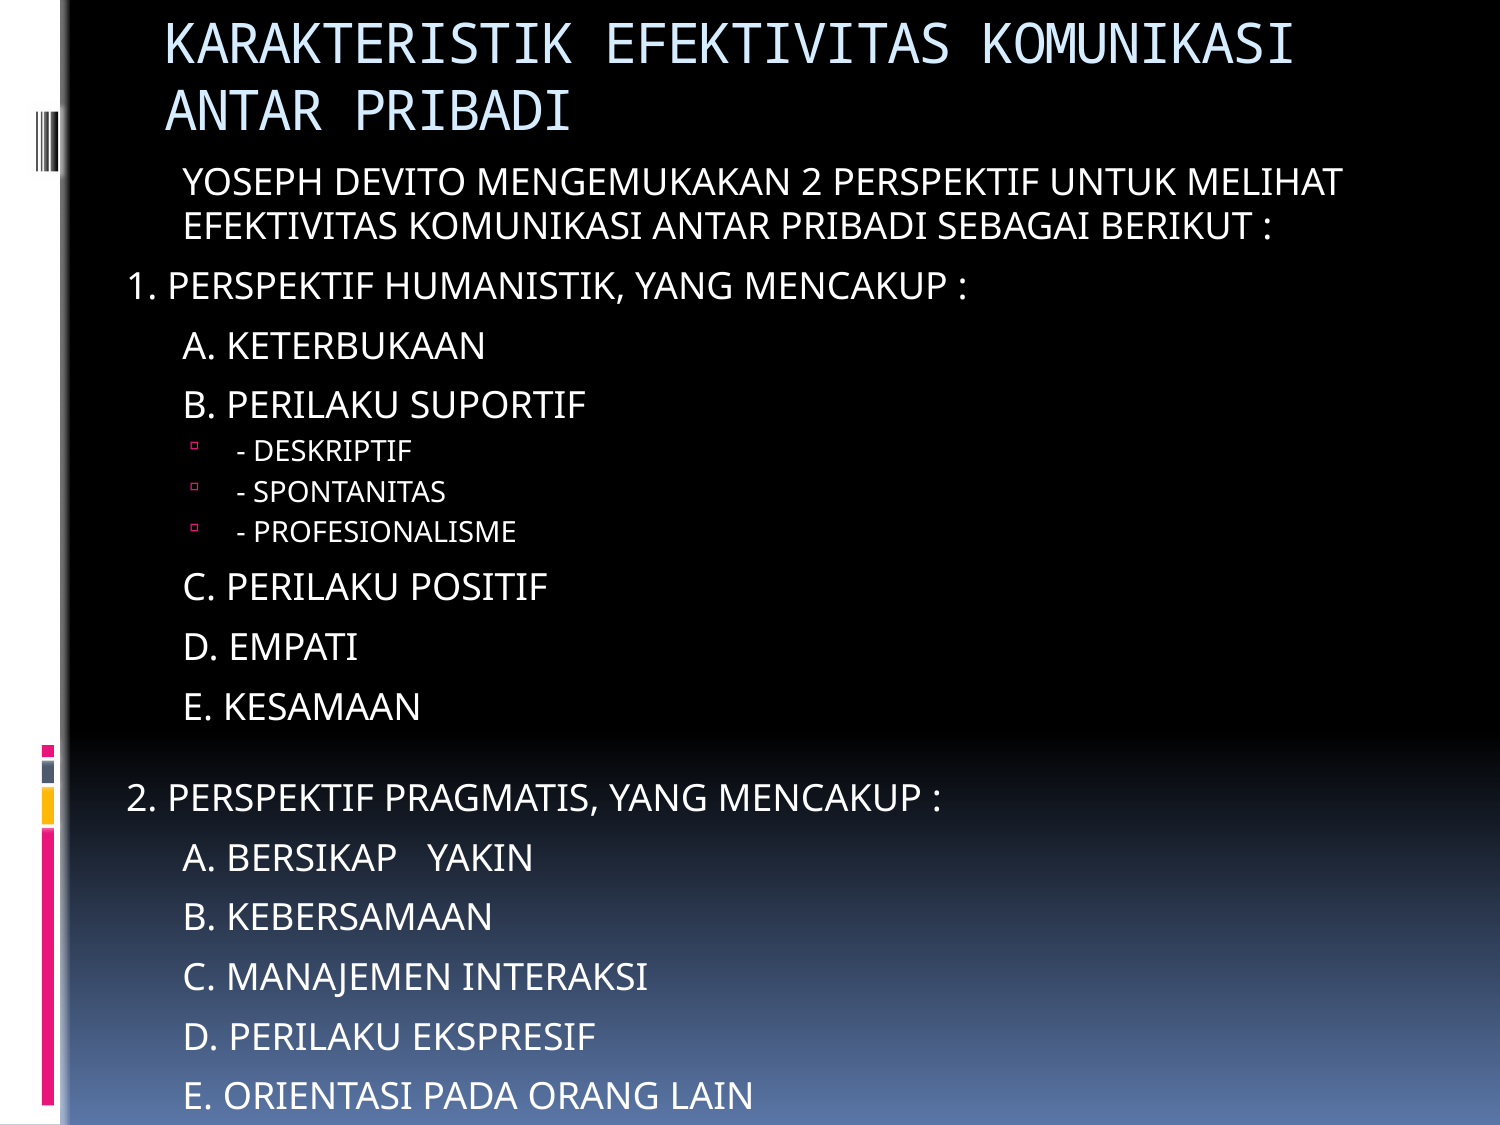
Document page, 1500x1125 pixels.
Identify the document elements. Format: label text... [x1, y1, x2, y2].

title KARAKTERISTIK EFEKTIVITAS KOMUNIKASI ANTAR PRIBADI [150, 0, 1450, 150]
list YOSEPH DEVITO MENGEMUKAKAN 2 PERSPEKTIF UNTUK MELIHAT EFEKTIVITAS KOMUNIKASI ANTAR PRIBADI SEBAGAI BERIKUT : 1. PERSPEKTIF HUMANISTIK, YANG MENCAKUP : A. KETERBUKAAN B. PERILAKU SUPORTIF - DESKRIPTIF - SPONTANITAS - PROFESIONALISME C. PERILAKU POSITIF D. EMPATI E. KESAMAAN 2. PERSPEKTIF PRAGMATIS, YANG MENCAKUP : A. BERSIKAP YAKIN B. KEBERSAMAAN C. MANAJEMEN INTERAKSI D. PERILAKU EKSPRESIF E. ORIENTASI PADA ORANG LAIN [99, 149, 1438, 1063]
